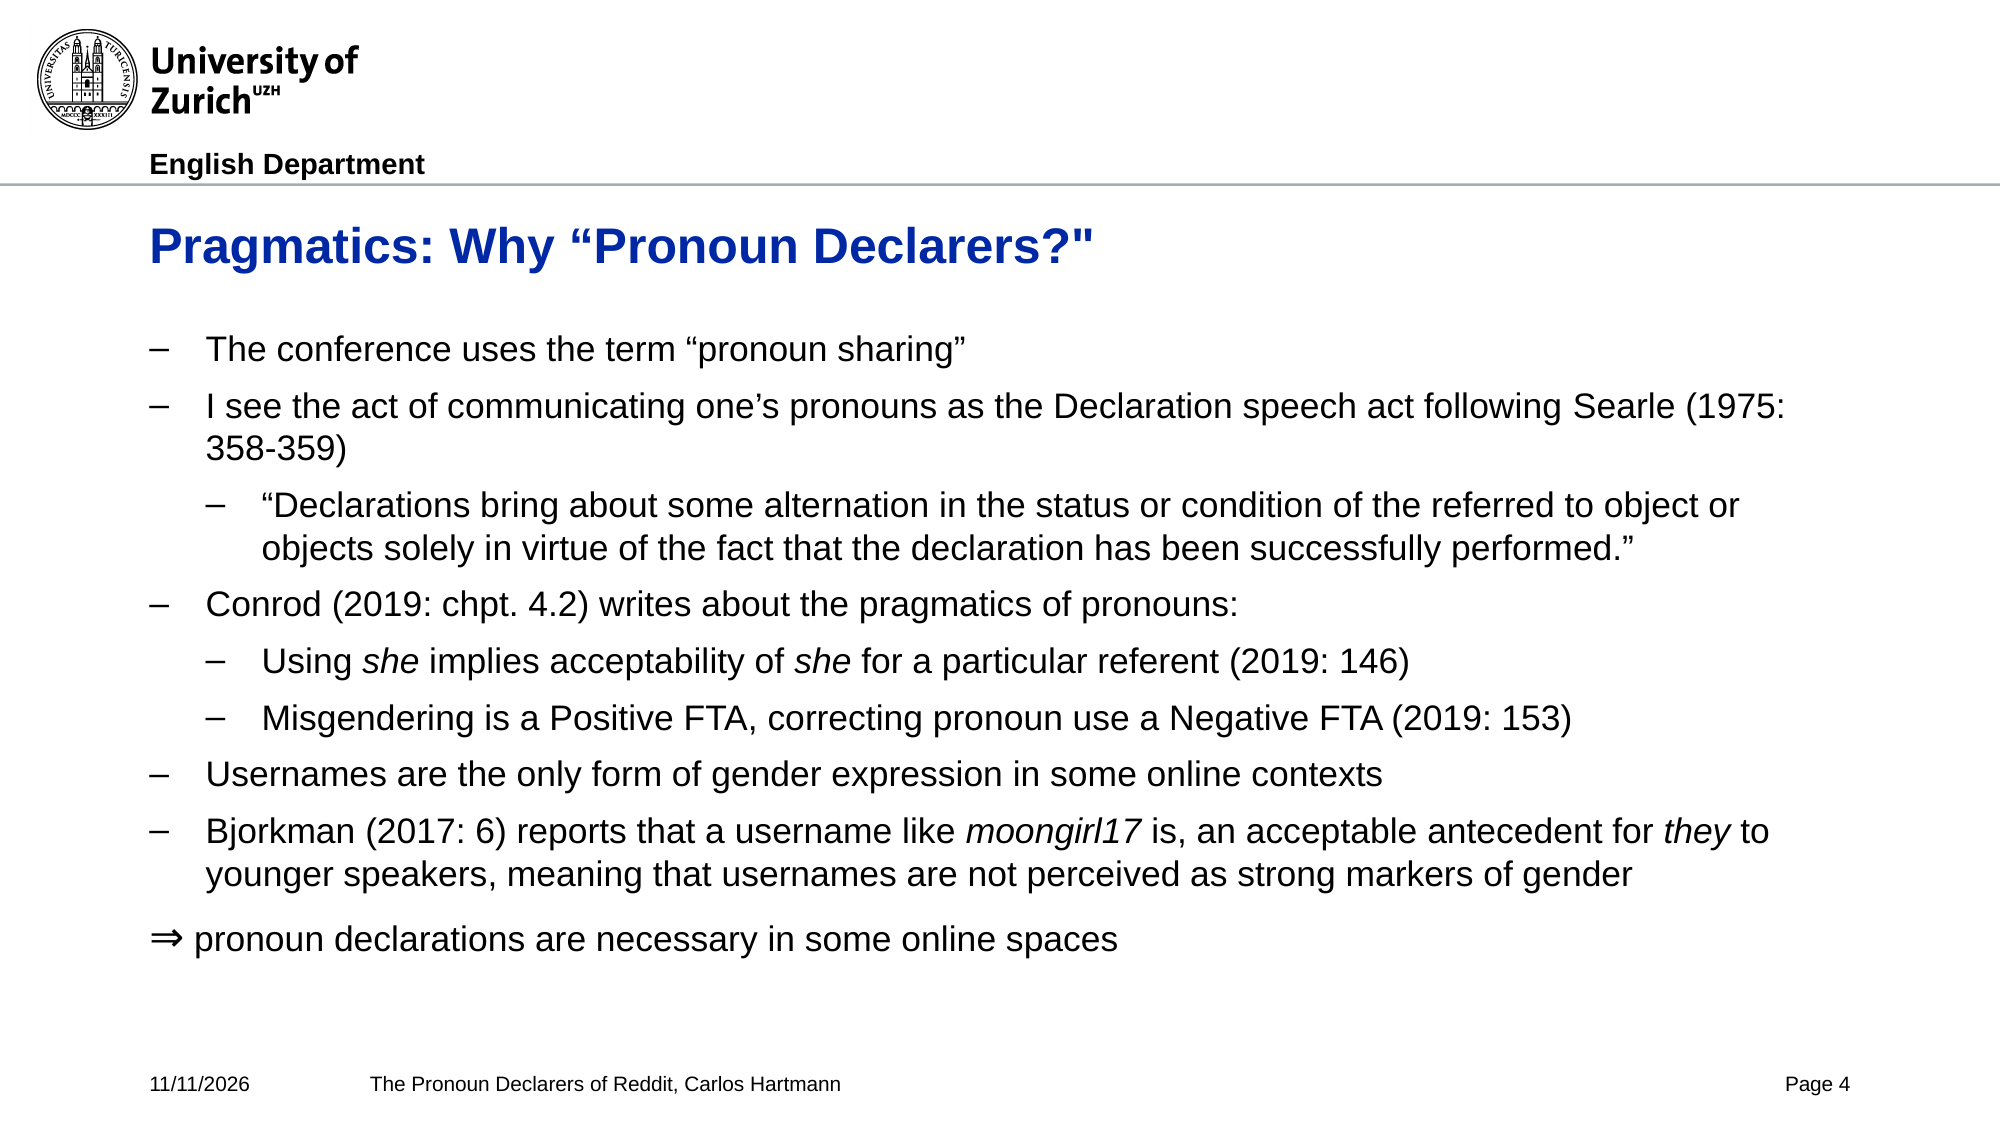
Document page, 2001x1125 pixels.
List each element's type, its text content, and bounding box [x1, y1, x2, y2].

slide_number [149, 1070, 354, 1106]
list The conference uses the term “pronoun sharing” I see the act of communicating one’s pronouns as the Declaration speech act following Searle (1975: 358-359) “Declarations bring about some alternation in the status or condition of the referred to object or objects solely in virtue of the fact that the declaration has been successfully performed.” Conrod (2019: chpt. 4.2) writes about the pragmatics of pronouns: Using she implies acceptability of she for a particular referent (2019: 146) Misgendering is a Positive FTA, correcting pronoun use a Negative FTA (2019: 153) Usernames are the only form of gender expression in some online contexts Bjorkman (2017: 6) reports that a username like moongirl17 is, an acceptable antecedent for they to younger speakers, meaning that usernames are not perceived as strong markers of gender ⇒ pronoun declarations are necessary in some online spaces [149, 326, 1851, 1047]
picture [31, 23, 365, 136]
slide_number Page 4 [1714, 1070, 1851, 1106]
title Pragmatics: Why “Pronoun Declarers?" [149, 208, 1851, 326]
footer The Pronoun Declarers of Reddit, Carlos Hartmann [369, 1070, 1520, 1106]
